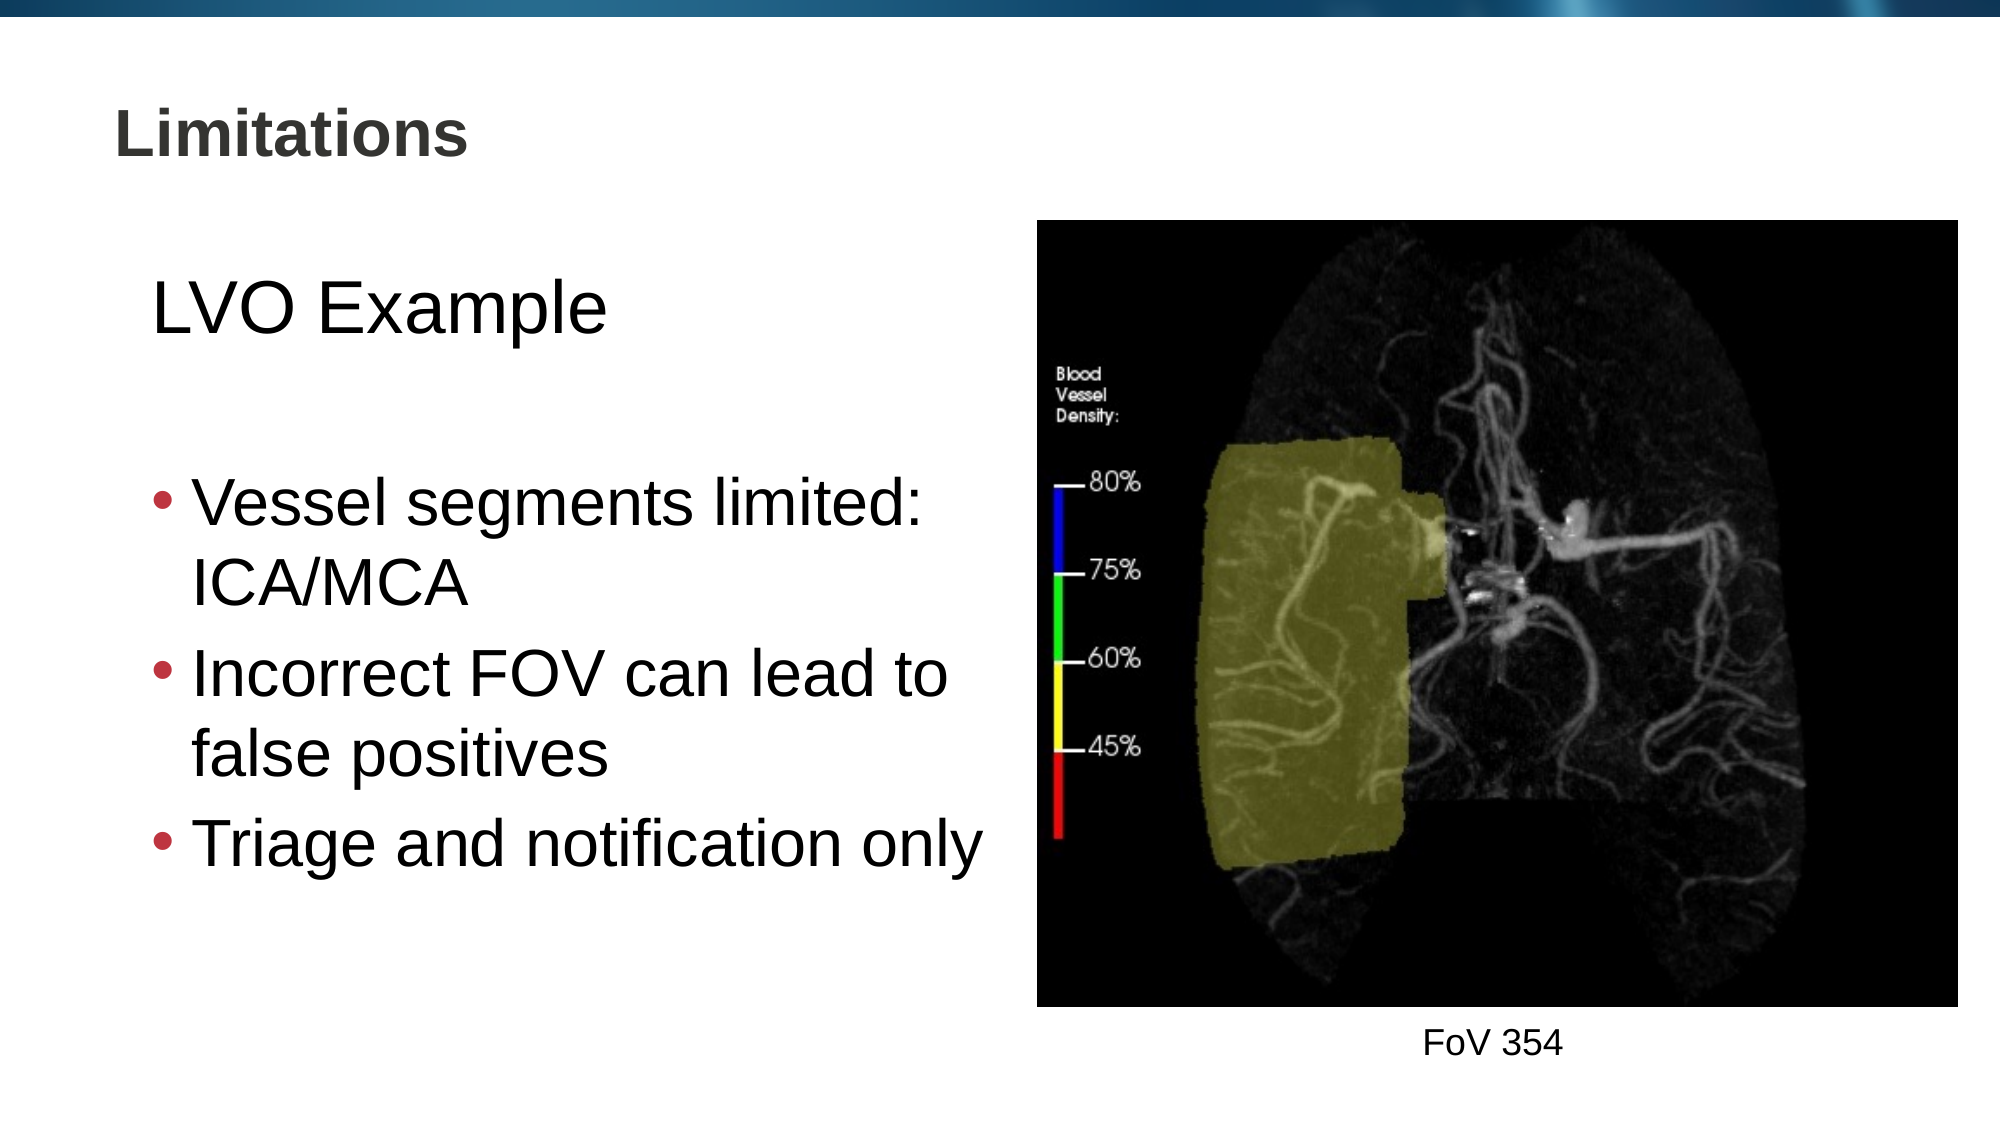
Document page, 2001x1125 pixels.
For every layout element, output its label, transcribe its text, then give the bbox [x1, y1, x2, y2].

title Limitations [99, 32, 1863, 228]
text_box FoV 354 [1407, 1011, 1588, 1071]
picture [1037, 220, 1958, 1007]
text_box [43, 1023, 1992, 1121]
list LVO Example Vessel segments limited: ICA/MCA Incorrect FOV can lead to false positives Triage and notification only [134, 250, 1000, 1023]
picture [0, 0, 2000, 17]
